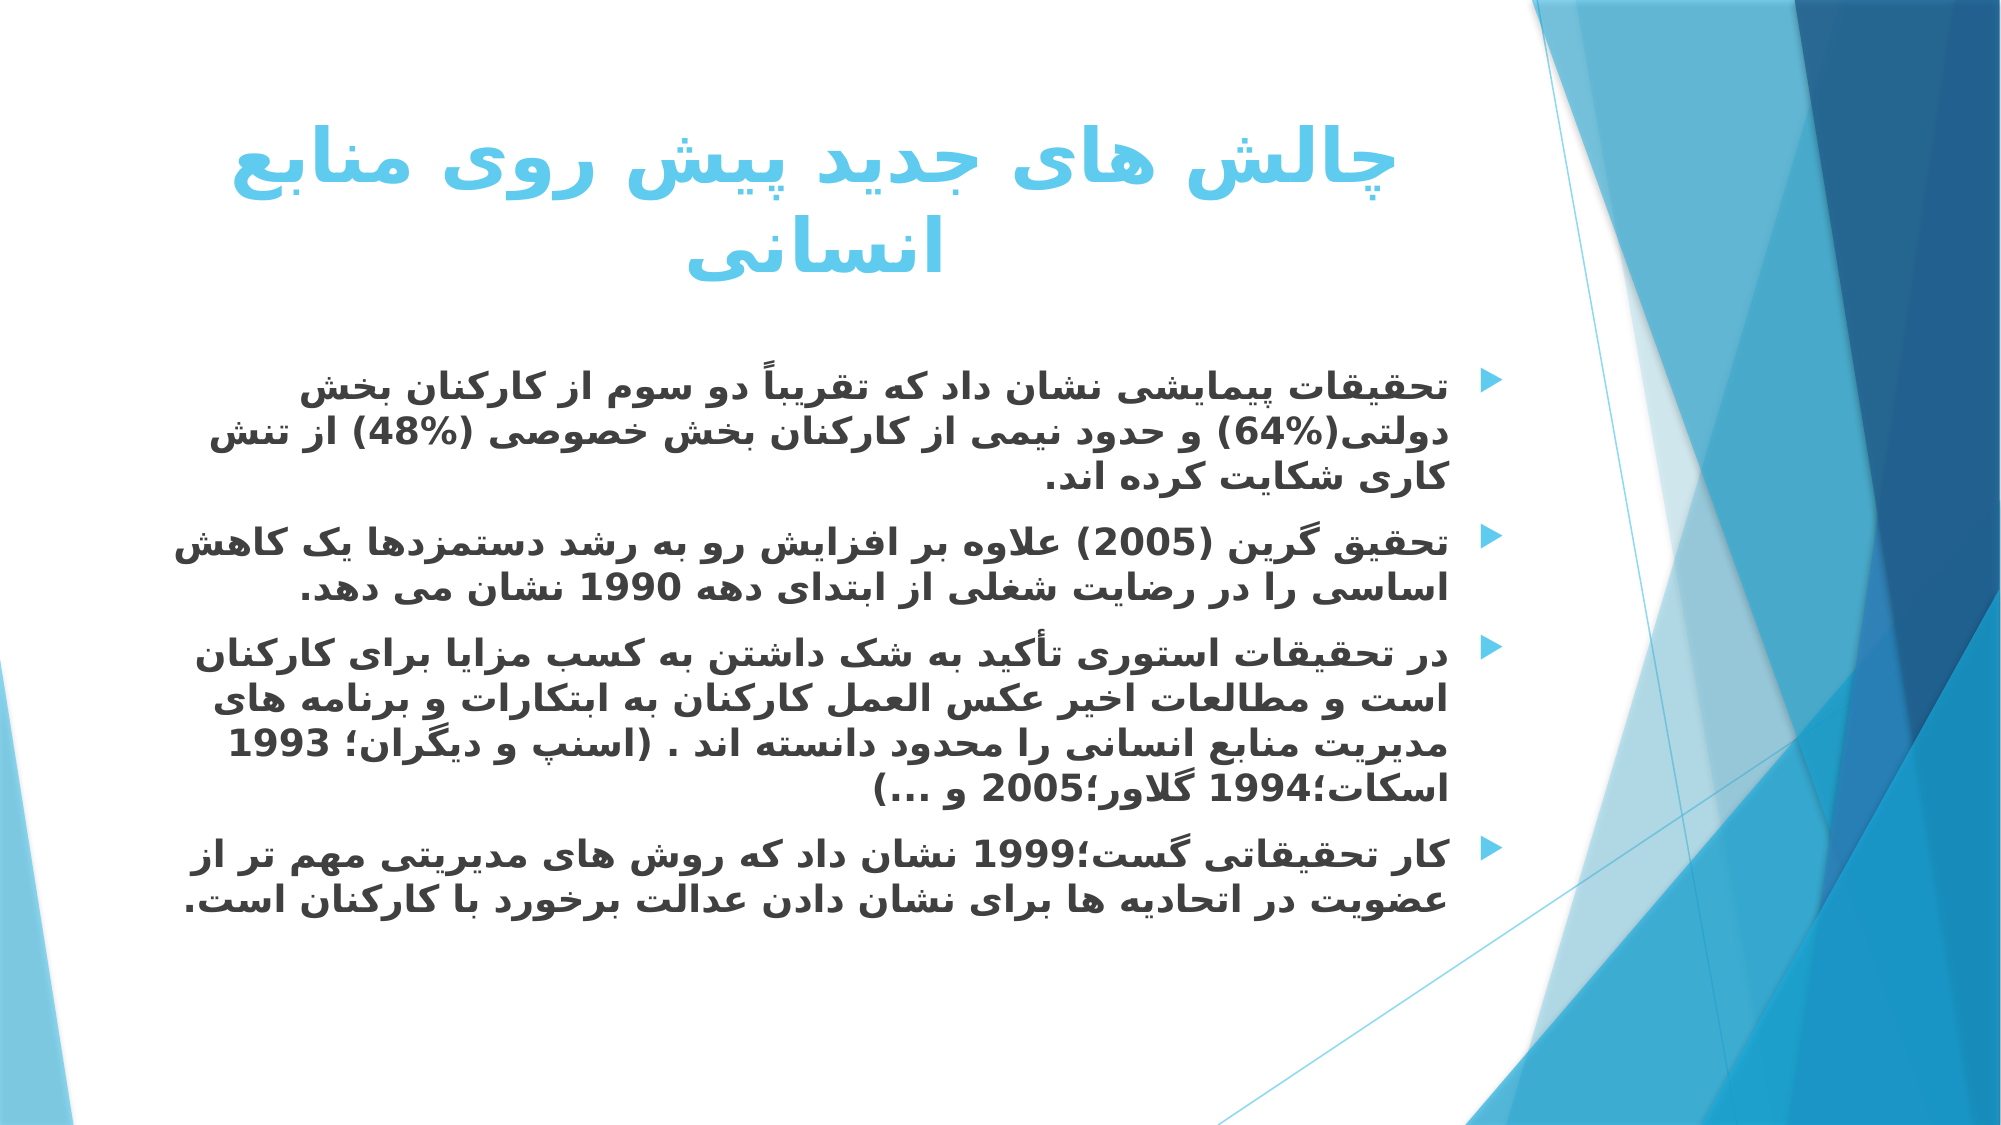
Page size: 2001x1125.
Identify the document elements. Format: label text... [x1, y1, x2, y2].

list تحقیقات پیمایشی نشان داد که تقریباً دو سوم از کارکنان بخش دولتی(%64) و حدود نیمی از کارکنان بخش خصوصی (%48) از تنش کاری شکایت کرده اند. تحقیق گرین (2005) علاوه بر افزایش رو به رشد دستمزدها یک کاهش اساسی را در رضایت شغلی از ابتدای دهه 1990 نشان می دهد. در تحقیقات استوری تأکید به شک داشتن به کسب مزایا برای کارکنان است و مطالعات اخیر عکس العمل کارکنان به ابتکارات و برنامه های مدیریت منابع انسانی را محدود دانسته اند . (اسنپ و دیگران؛ 1993 اسکات؛1994 گلاور؛2005 و ...) کار تحقیقاتی گست؛1999 نشان داد که روش های مدیریتی مهم تر از عضویت در اتحادیه ها برای نشان دادن عدالت برخورد با کارکنان است. [111, 354, 1522, 992]
title چالش های جدید پیش روی منابع انسانی [111, 99, 1522, 317]
